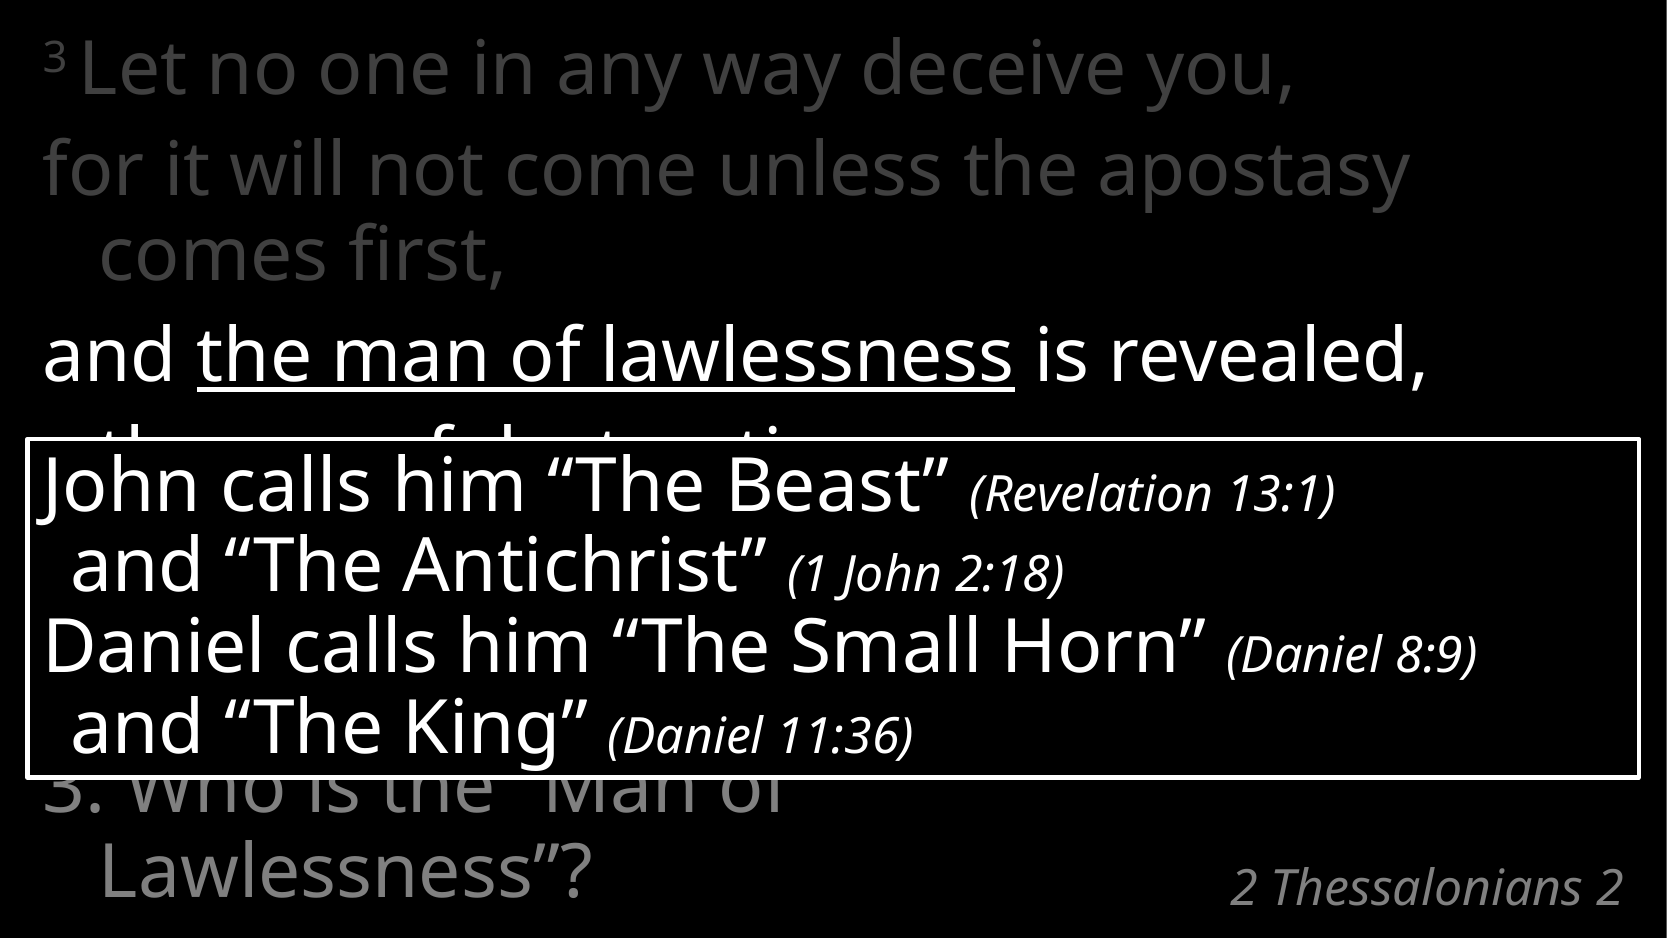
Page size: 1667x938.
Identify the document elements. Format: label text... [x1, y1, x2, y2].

list 3 Let no one in any way deceive you, for it will not come unless the apostasy comes first, and the man of lawlessness is revealed, the son of destruction, [27, 18, 1640, 813]
title 2 Thessalonians 2 [1247, 833, 1640, 923]
list 3. Who is the “Man of Lawlessness”? [27, 833, 1247, 923]
text_box John calls him “The Beast” (Revelation 13:1) and “The Antichrist” (1 John 2:18) Daniel calls him “The Small Horn” (Daniel 8:9) and “The King” (Daniel 11:36) [27, 438, 1639, 778]
